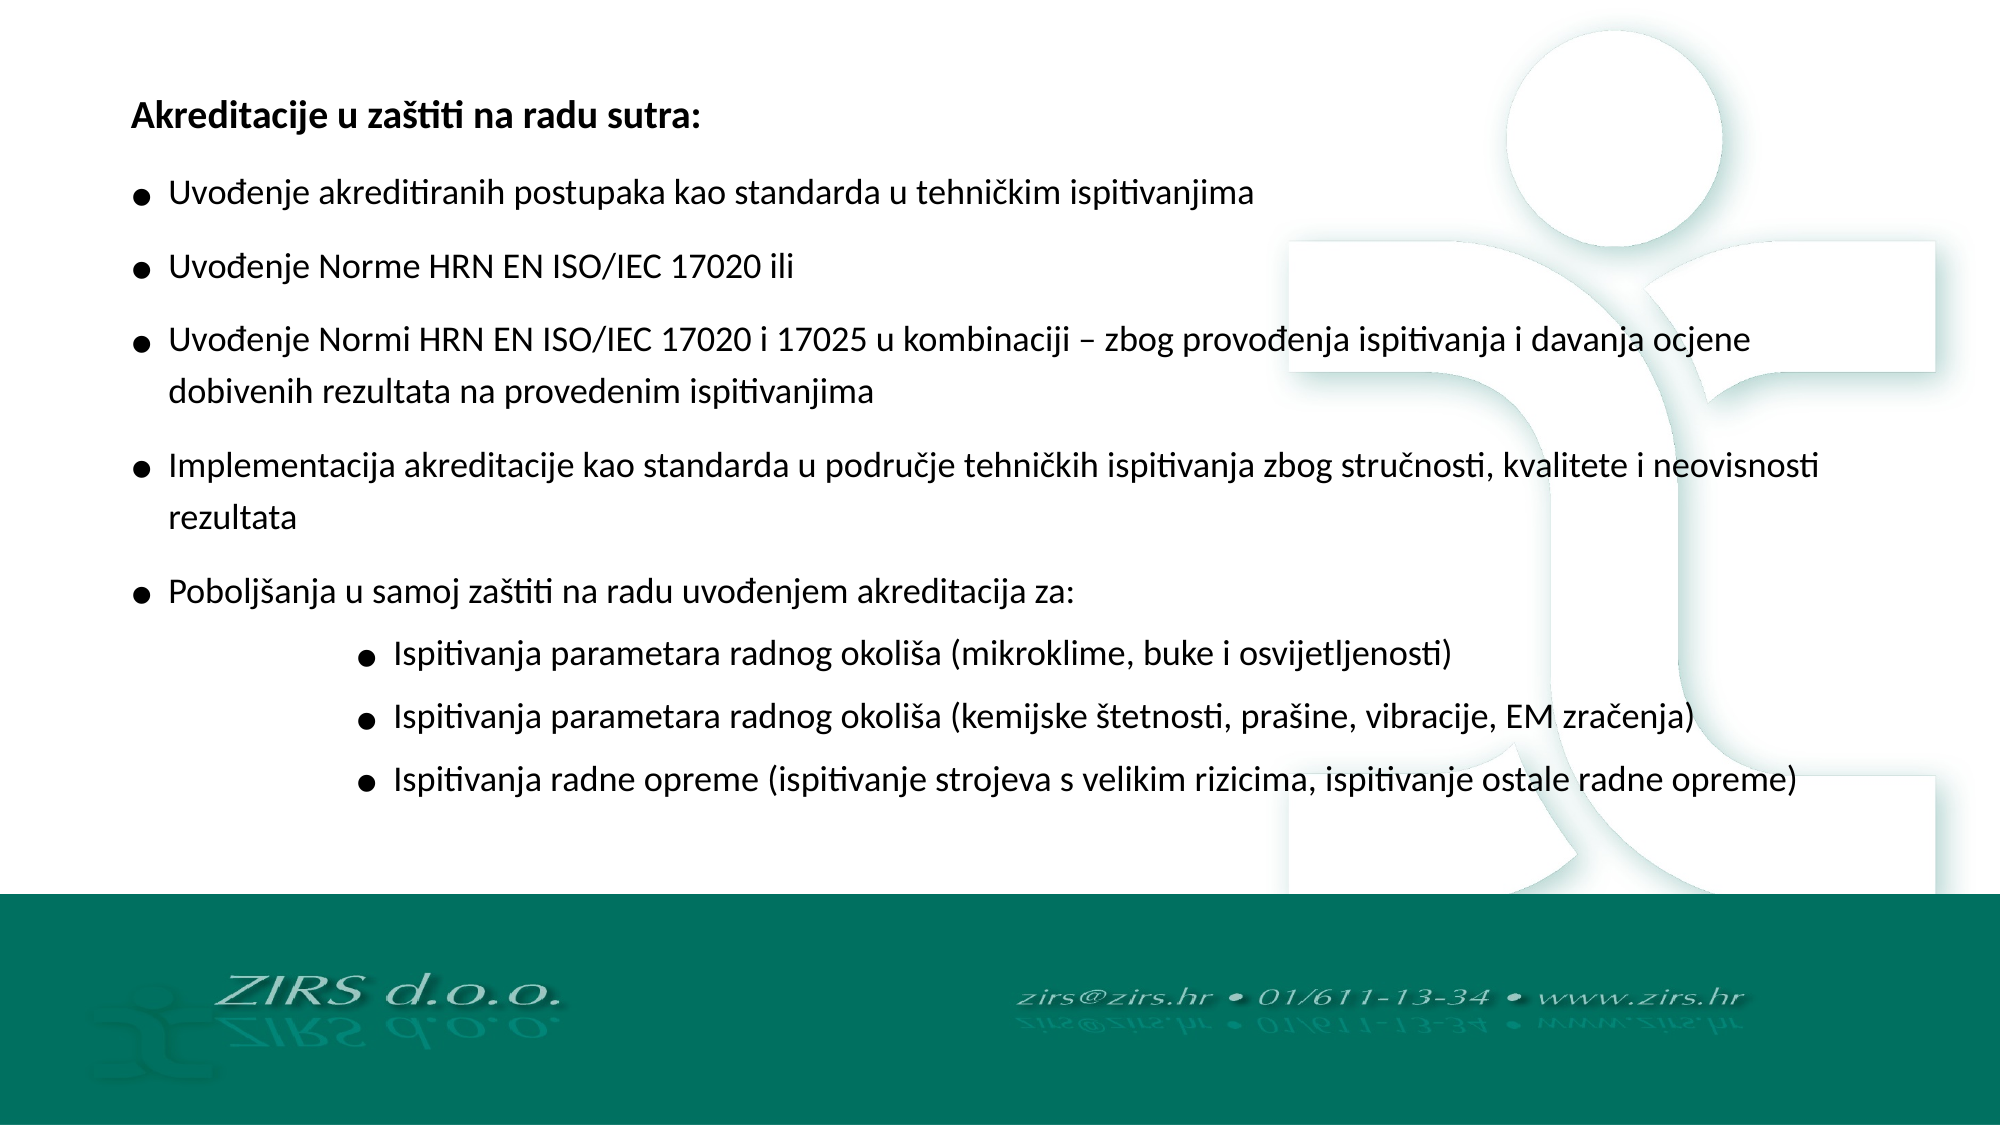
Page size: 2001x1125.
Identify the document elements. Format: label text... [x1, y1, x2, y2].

list Akreditacije u zaštiti na radu sutra: Uvođenje akreditiranih postupaka kao standarda u tehničkim ispitivanjima Uvođenje Norme HRN EN ISO/IEC 17020 ili Uvođenje Normi HRN EN ISO/IEC 17020 i 17025 u kombinaciji – zbog provođenja ispitivanja i davanja ocjene dobivenih rezultata na provedenim ispitivanjima Implementacija akreditacije kao standarda u područje tehničkih ispitivanja zbog stručnosti, kvalitete i neovisnosti rezultata Poboljšanja u samoj zaštiti na radu uvođenjem akreditacija za: Ispitivanja parametara radnog okoliša (mikroklime, buke i osvijetljenosti) Ispitivanja parametara radnog okoliša (kemijske štetnosti, prašine, vibracije, EM zračenja) Ispitivanja radne opreme (ispitivanje strojeva s velikim rizicima, ispitivanje ostale radne opreme) Poticanje javne rasprave: jesu li akreditacije jedan od načina povećanja kvalitete u radu ovlaštenih tvrtki [115, 0, 1241, 880]
picture [0, 0, 2000, 1125]
